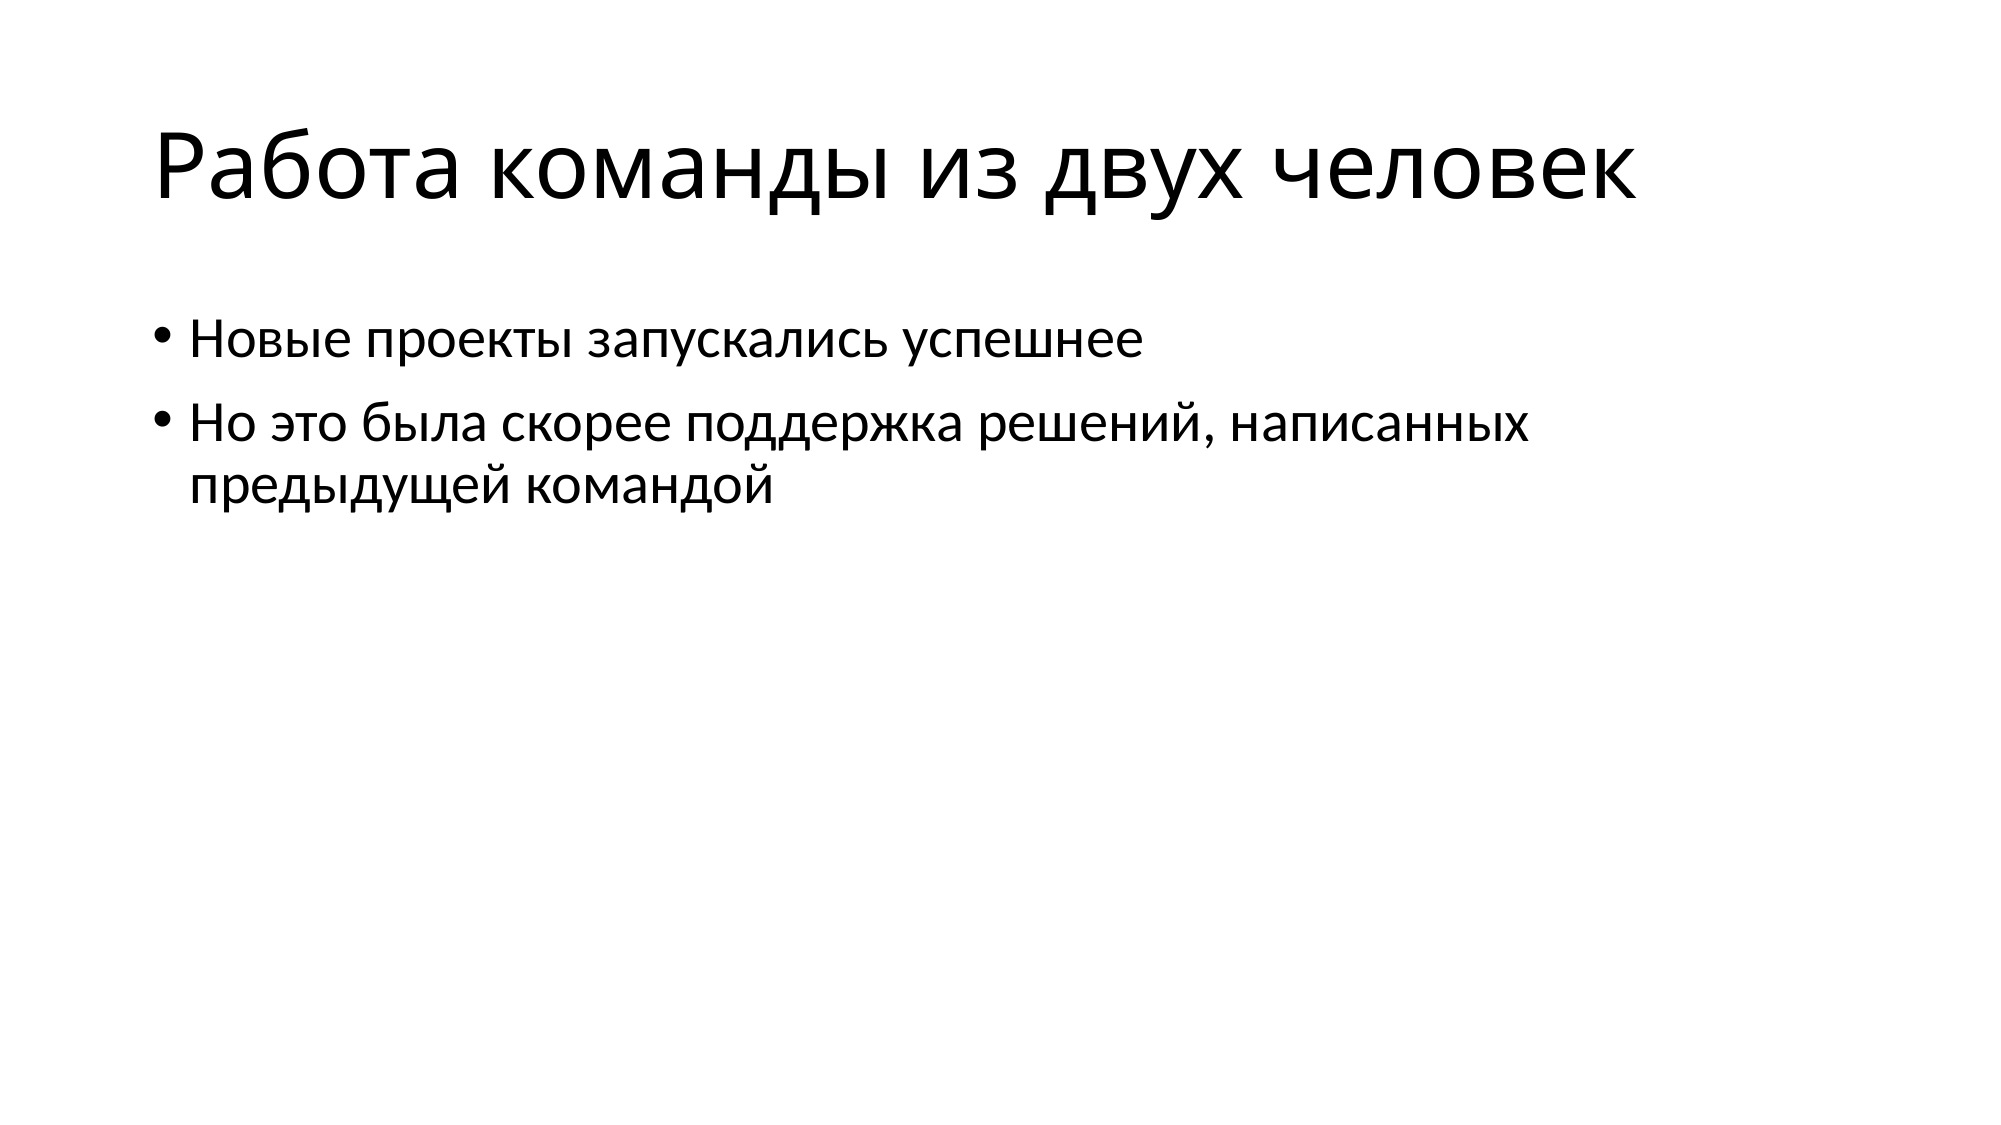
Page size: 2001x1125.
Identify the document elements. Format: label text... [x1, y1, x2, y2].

list Новые проекты запускались успешнее Но это была скорее поддержка решений, написанных предыдущей командой [137, 299, 1863, 1014]
title Работа команды из двух человек [137, 59, 1863, 278]
